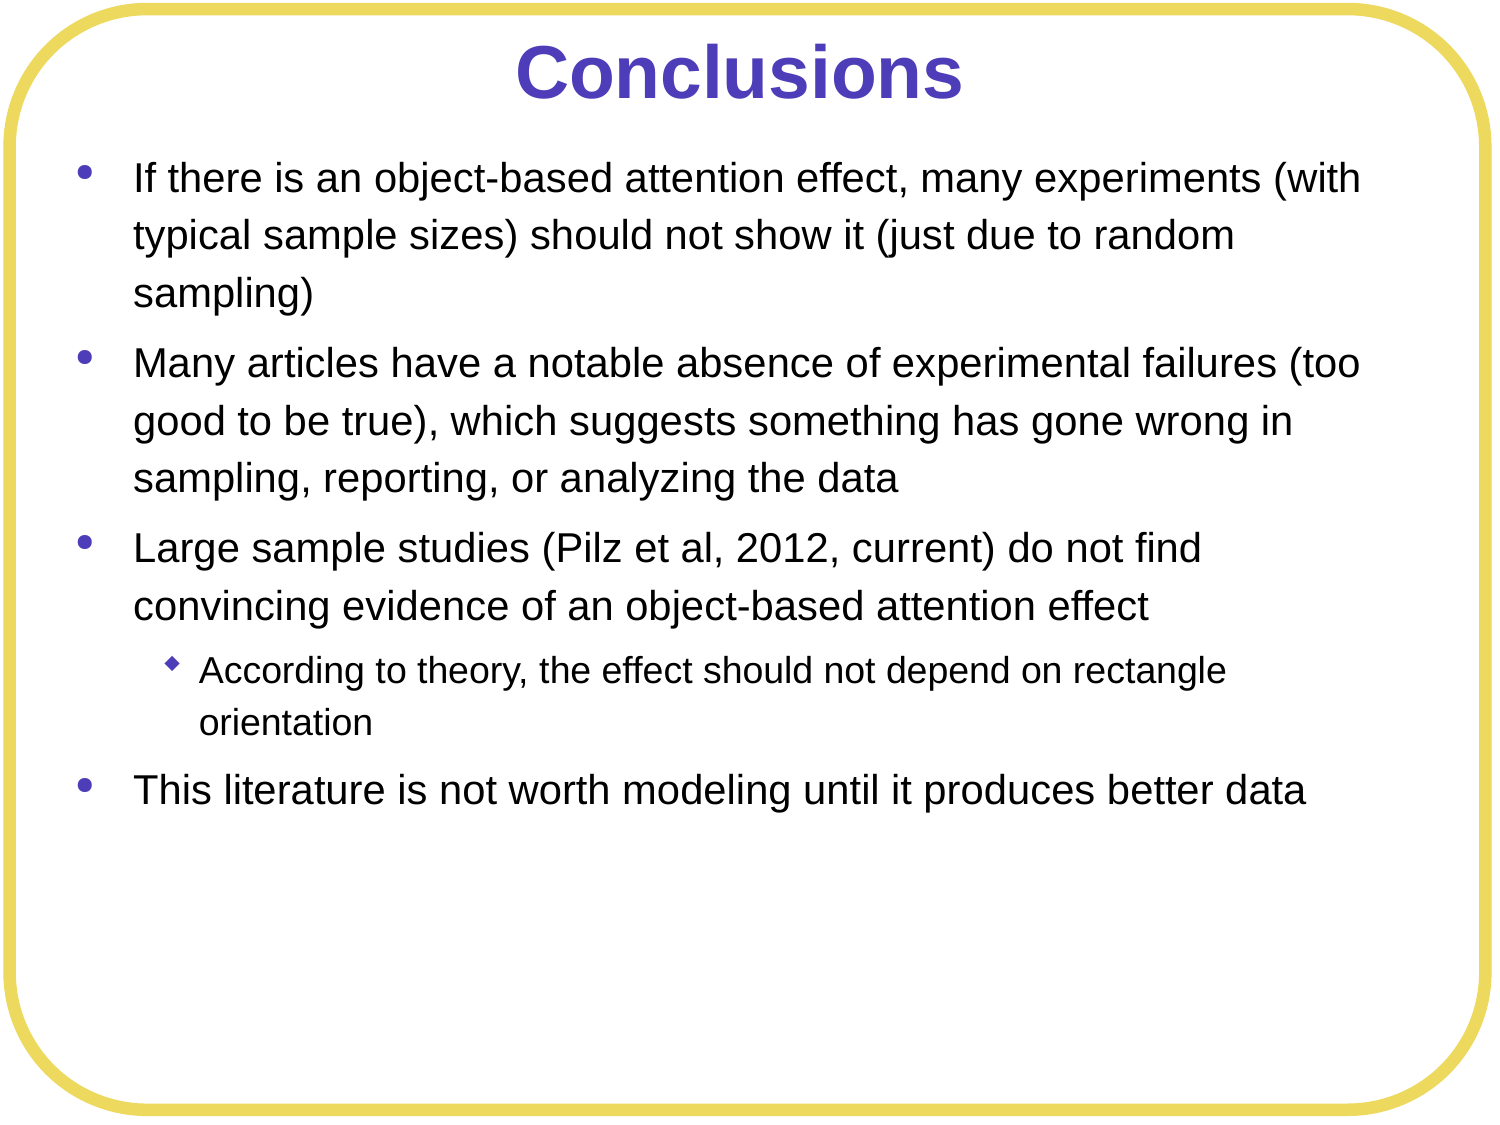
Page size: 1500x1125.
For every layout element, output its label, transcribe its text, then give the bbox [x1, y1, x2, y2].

list If there is an object-based attention effect, many experiments (with typical sample sizes) should not show it (just due to random sampling) Many articles have a notable absence of experimental failures (too good to be true), which suggests something has gone wrong in sampling, reporting, or analyzing the data Large sample studies (Pilz et al, 2012, current) do not find convincing evidence of an object-based attention effect According to theory, the effect should not depend on rectangle orientation This literature is not worth modeling until it produces better data [62, 135, 1408, 296]
title Conclusions [77, 13, 1403, 135]
